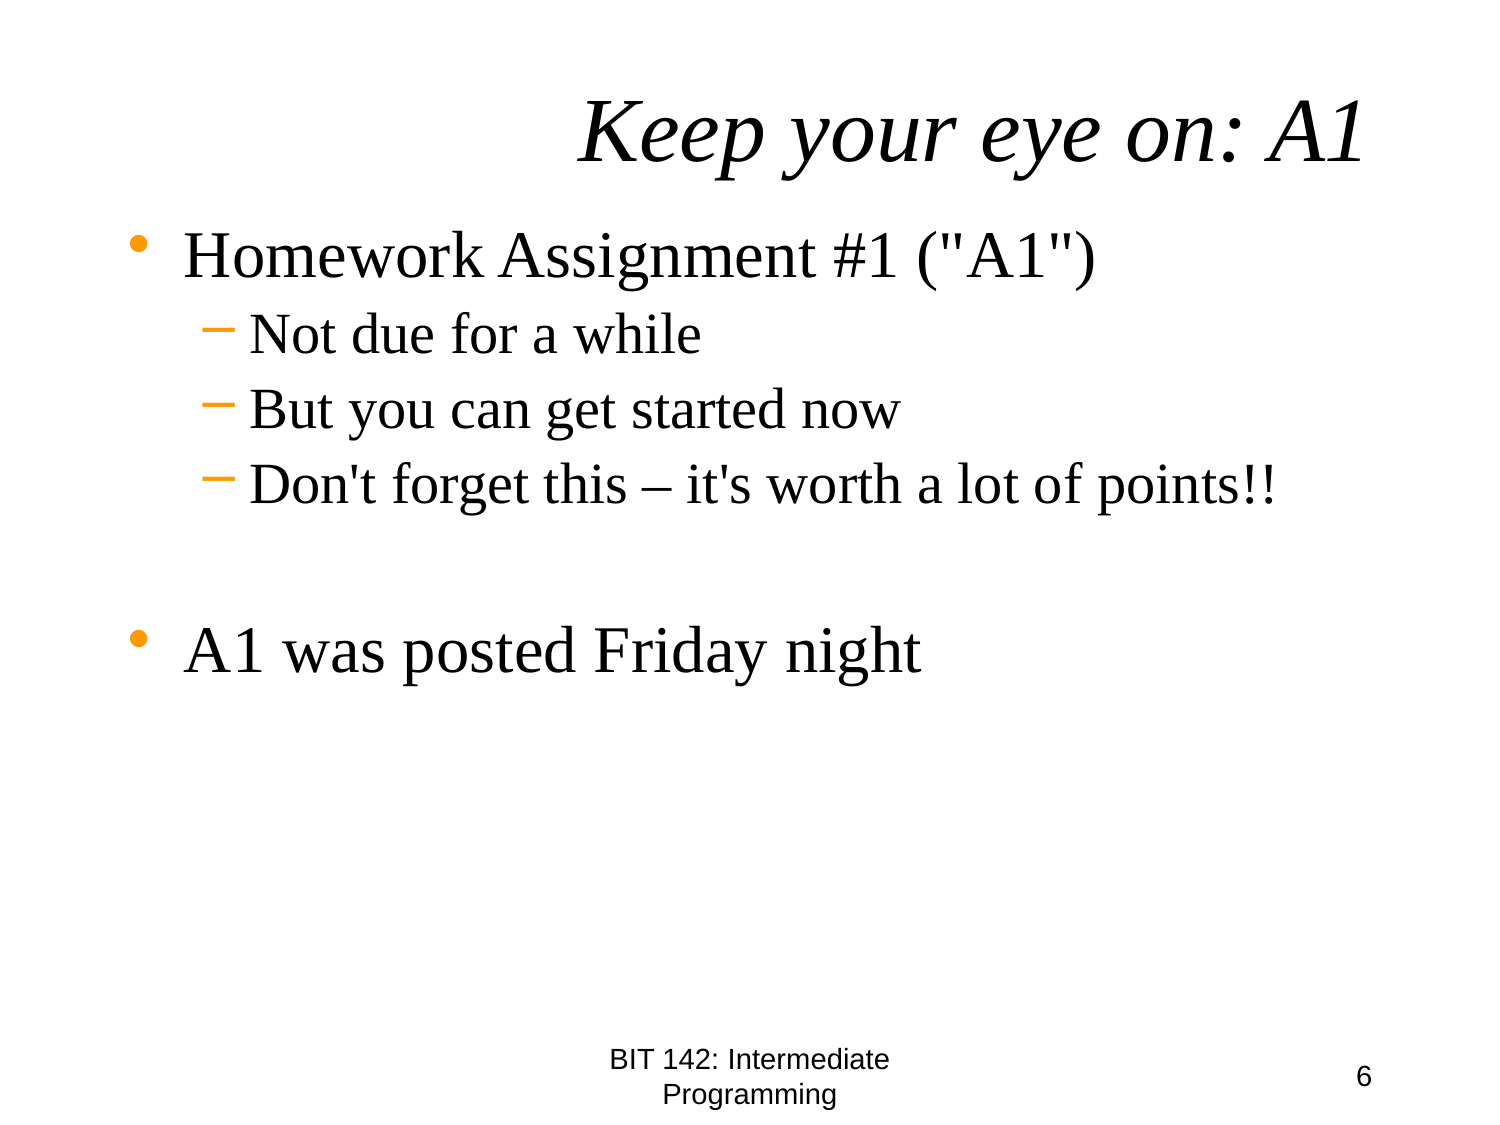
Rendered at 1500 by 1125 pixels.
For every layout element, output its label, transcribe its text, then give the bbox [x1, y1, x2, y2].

list Homework Assignment #1 ("A1") Not due for a while But you can get started now Don't forget this – it's worth a lot of points!! A1 was posted Friday night [112, 212, 1388, 1013]
title Keep your eye on: A1 [112, 62, 1388, 188]
footer BIT 142: Intermediate Programming [512, 1037, 988, 1113]
slide_number 6 [1074, 1037, 1388, 1113]
